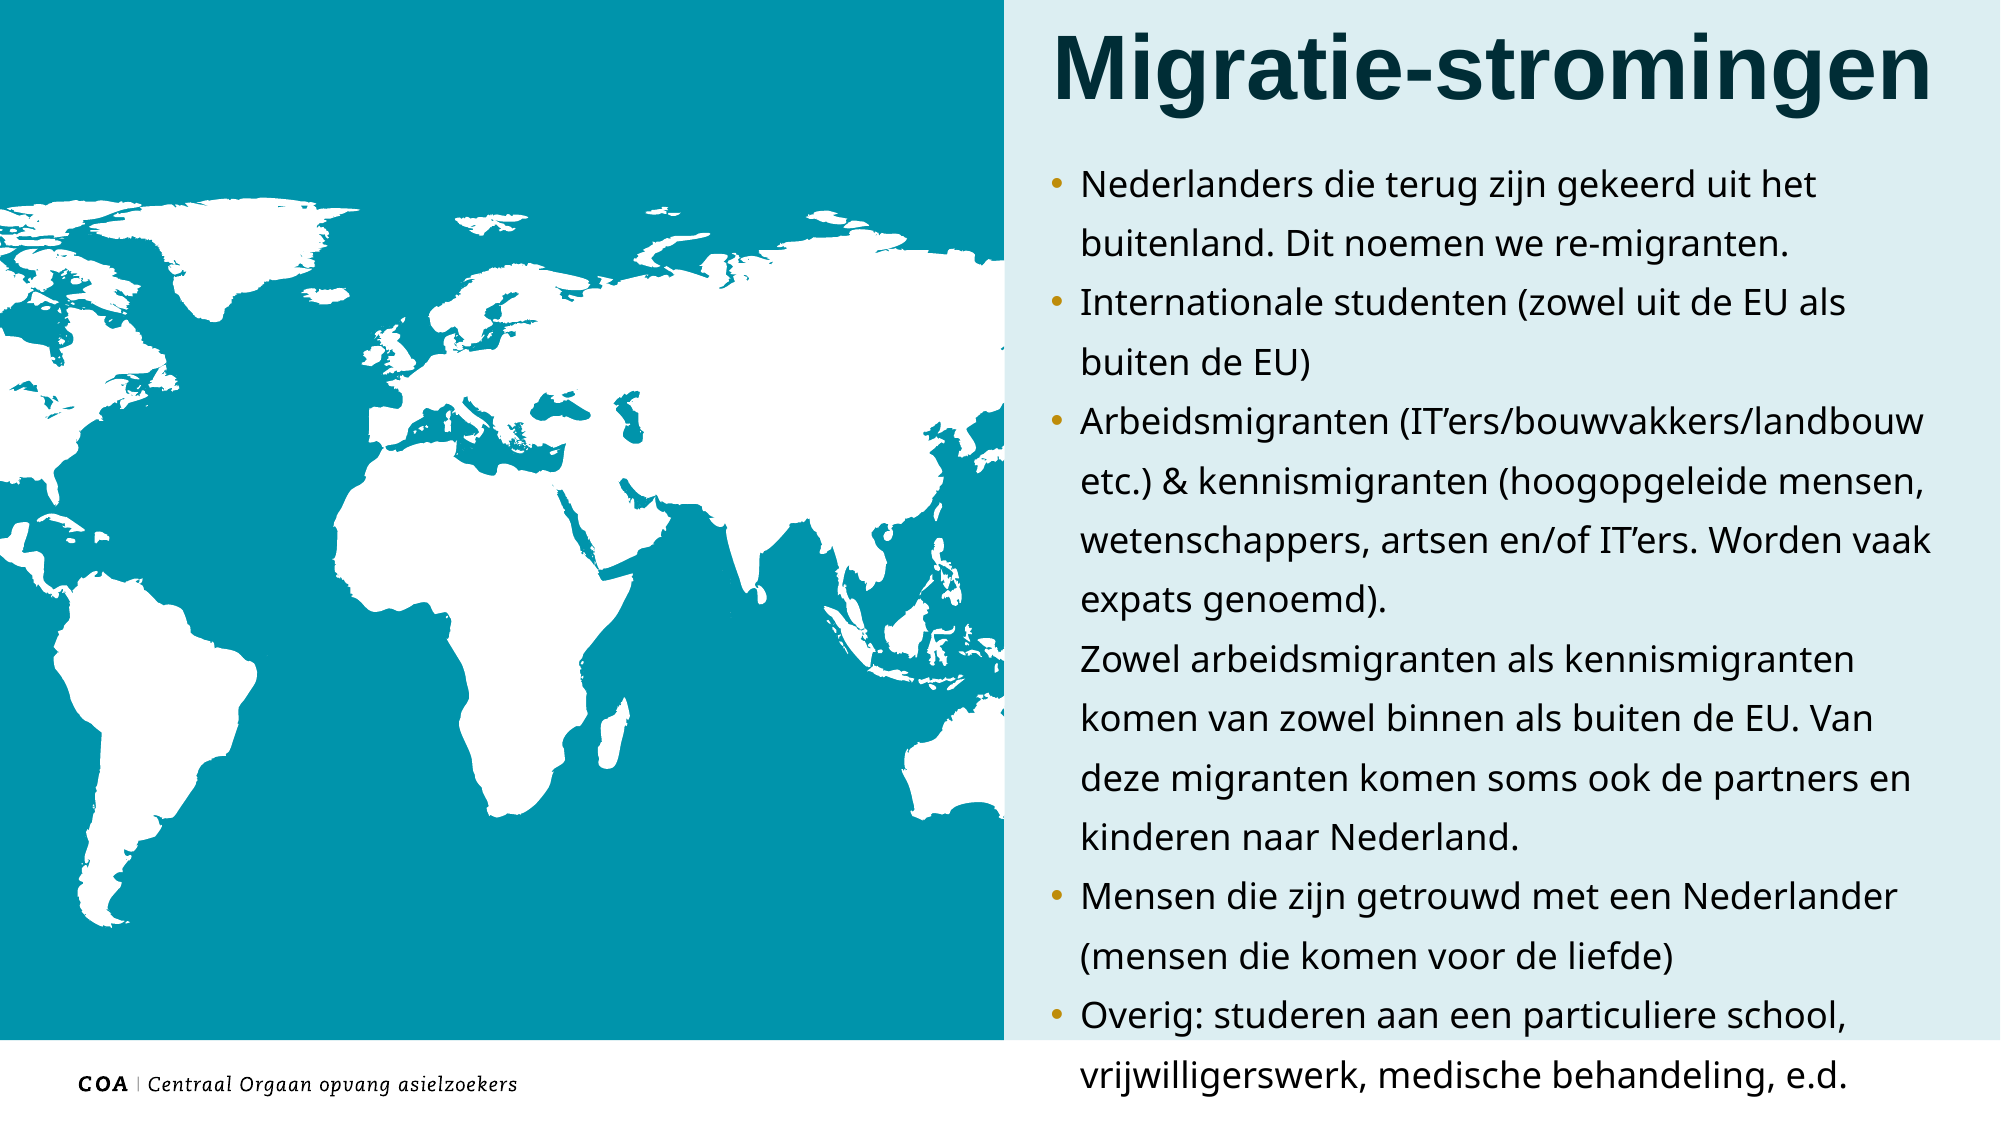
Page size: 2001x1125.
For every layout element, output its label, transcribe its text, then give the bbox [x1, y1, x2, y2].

text_box [901, 692, 1003, 821]
text_box [0, 307, 180, 507]
text_box [644, 206, 681, 216]
text_box [36, 513, 85, 533]
title Migratie-stromingen [1052, 20, 1969, 137]
text_box [332, 210, 1003, 818]
text_box [1003, 0, 2000, 974]
text_box [0, 522, 258, 928]
text_box [0, 197, 361, 323]
text_box Nederlanders die terug zijn gekeerd uit het buitenland. Dit noemen we re-migranten. Internationale studenten (zowel uit de EU als buiten de EU) Arbeidsmigranten (IT’ers/bouwvakkers/landbouw etc.) & kennismigranten (hoogopgeleide mensen, wetenschappers, artsen en/of IT’ers. Worden vaak expats genoemd). Zowel arbeidsmigranten als kennismigranten komen van zowel binnen als buiten de EU. Van deze migranten komen soms ook de partners en kinderen naar Nederland. Mensen die zijn getrouwd met een Nederlander (mensen die komen voor de liefde) Overig: studeren aan een particuliere school, vrijwilligerswerk, medische behandeling, e.d. [1035, 137, 1969, 1006]
